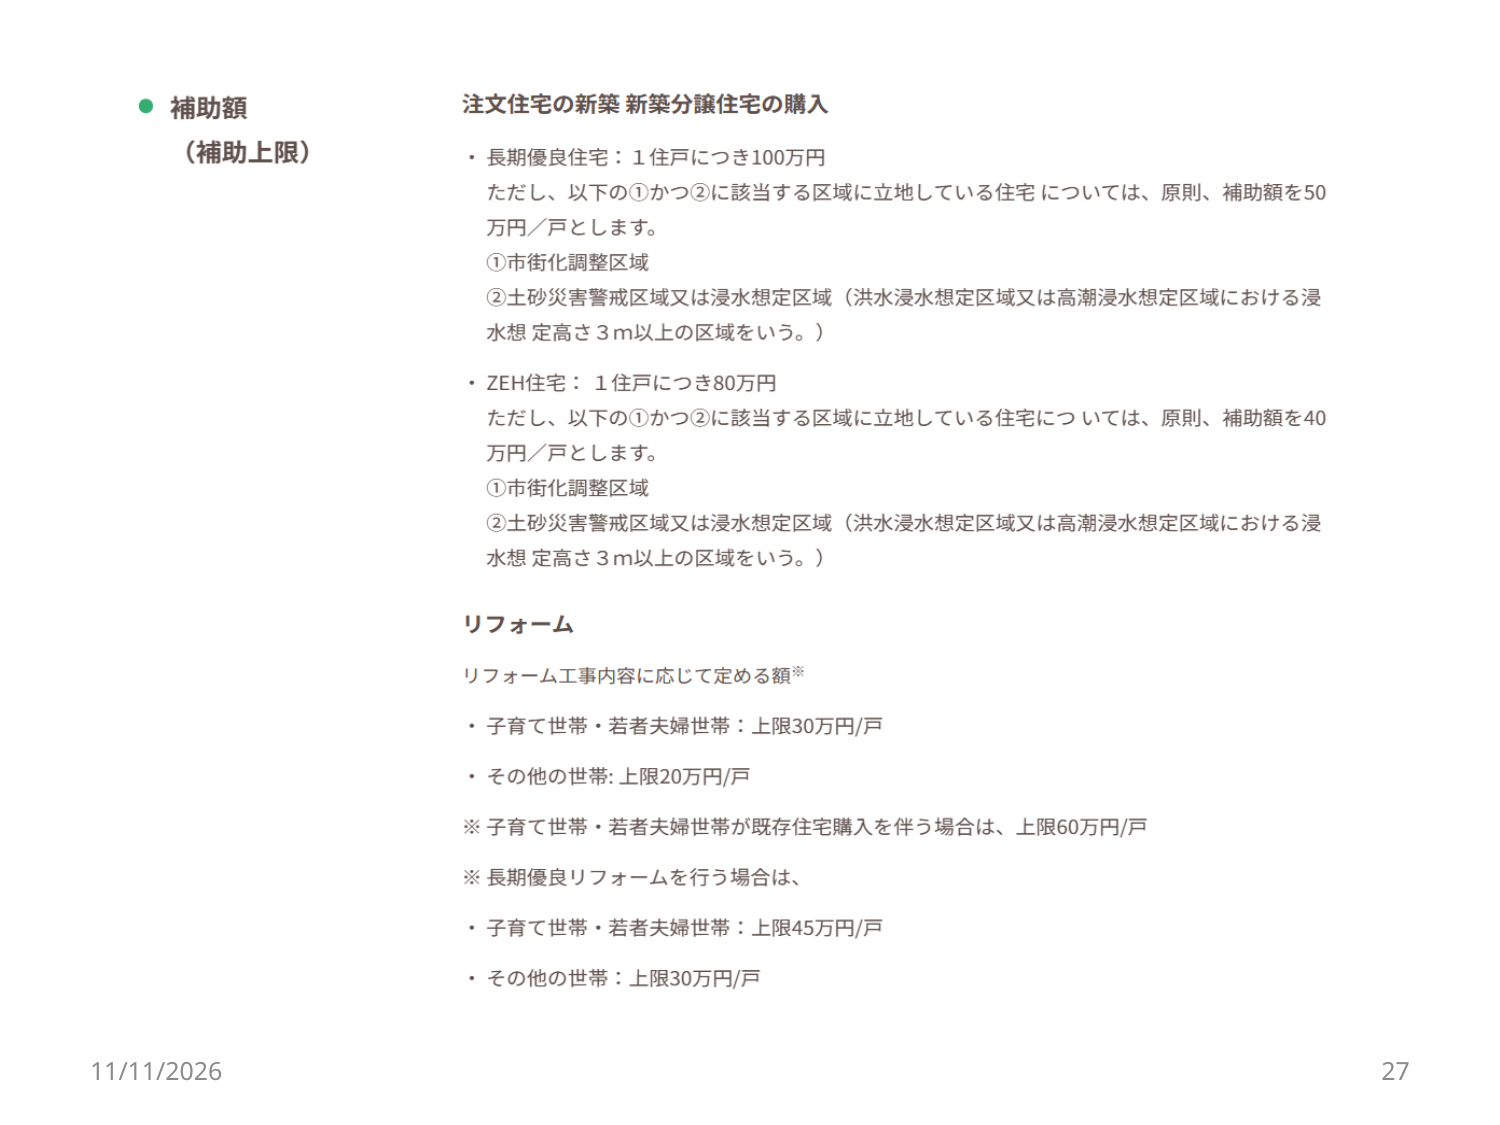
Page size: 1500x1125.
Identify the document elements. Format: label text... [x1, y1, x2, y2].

slide_number 27 [1074, 1042, 1425, 1103]
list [111, 44, 1377, 1006]
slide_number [75, 1042, 425, 1103]
